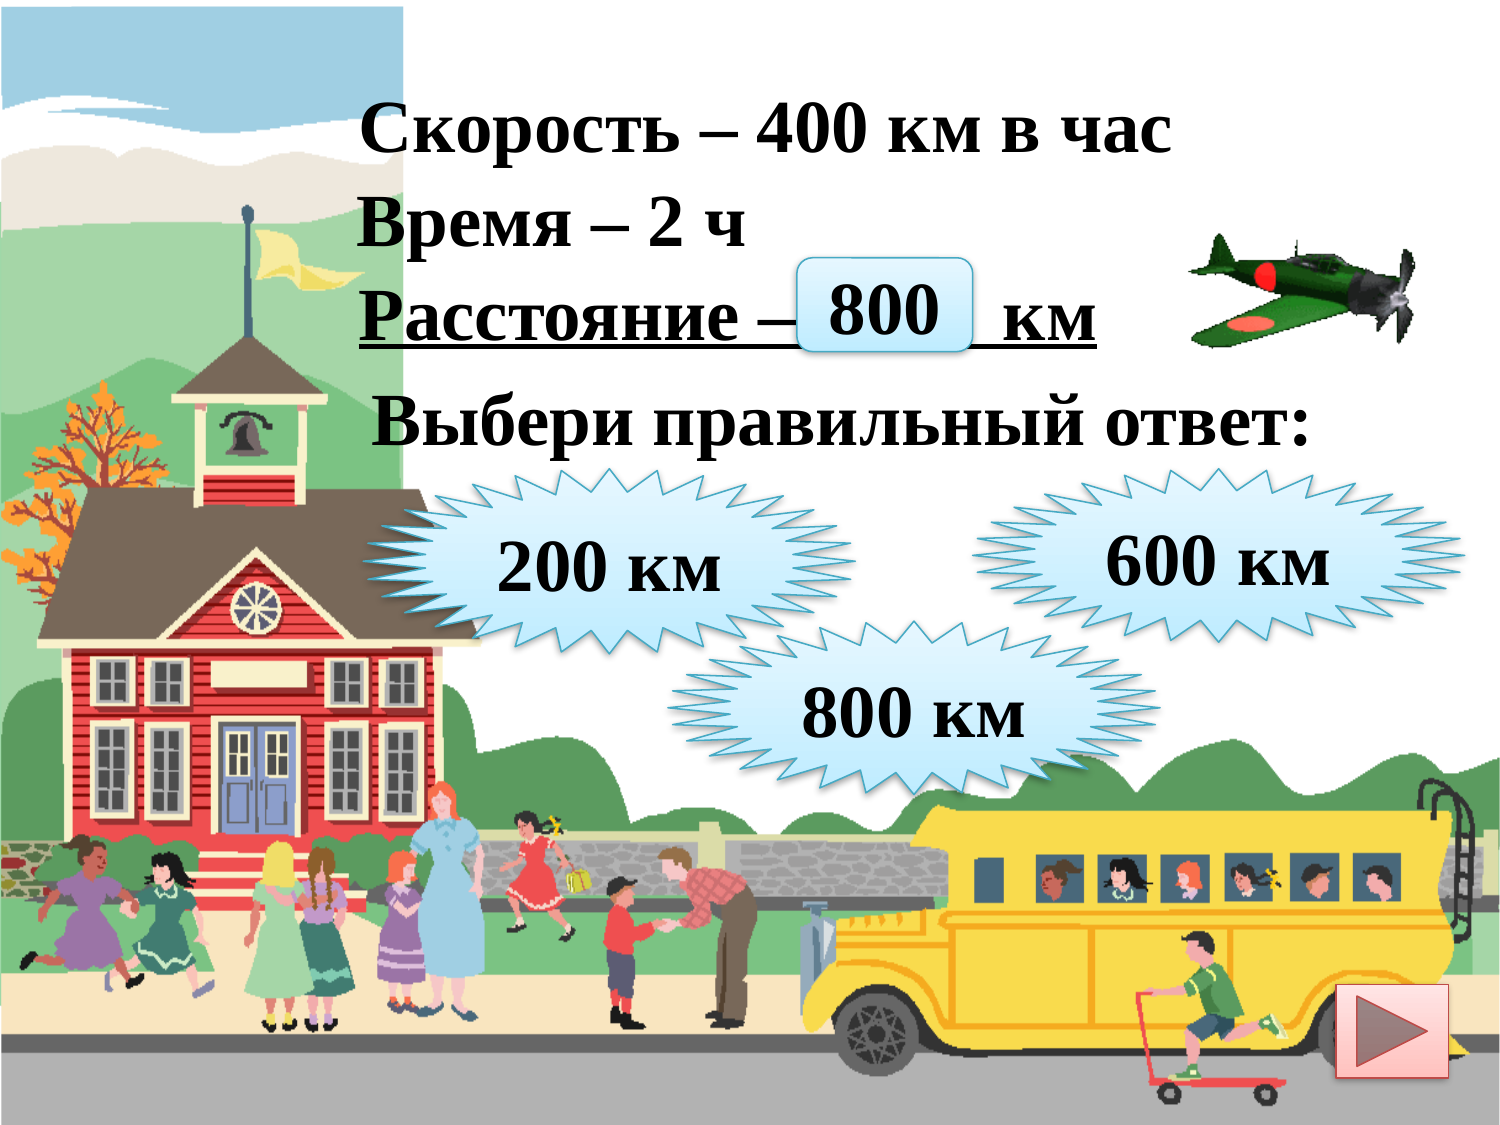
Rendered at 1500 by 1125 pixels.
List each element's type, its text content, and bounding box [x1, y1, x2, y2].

text_box 800 км [667, 620, 1161, 796]
text_box Скорость – 400 км в час [343, 70, 1189, 175]
text_box 200 км [362, 468, 857, 655]
text_box Расстояние – ? км [343, 257, 791, 363]
picture [0, 0, 1500, 1125]
text_box Время – 2 ч [341, 163, 762, 269]
text_box Выбери правильный ответ: [356, 363, 1329, 468]
text_box 600 км [971, 468, 1466, 643]
text_box [1335, 984, 1449, 1079]
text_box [796, 152, 1458, 434]
